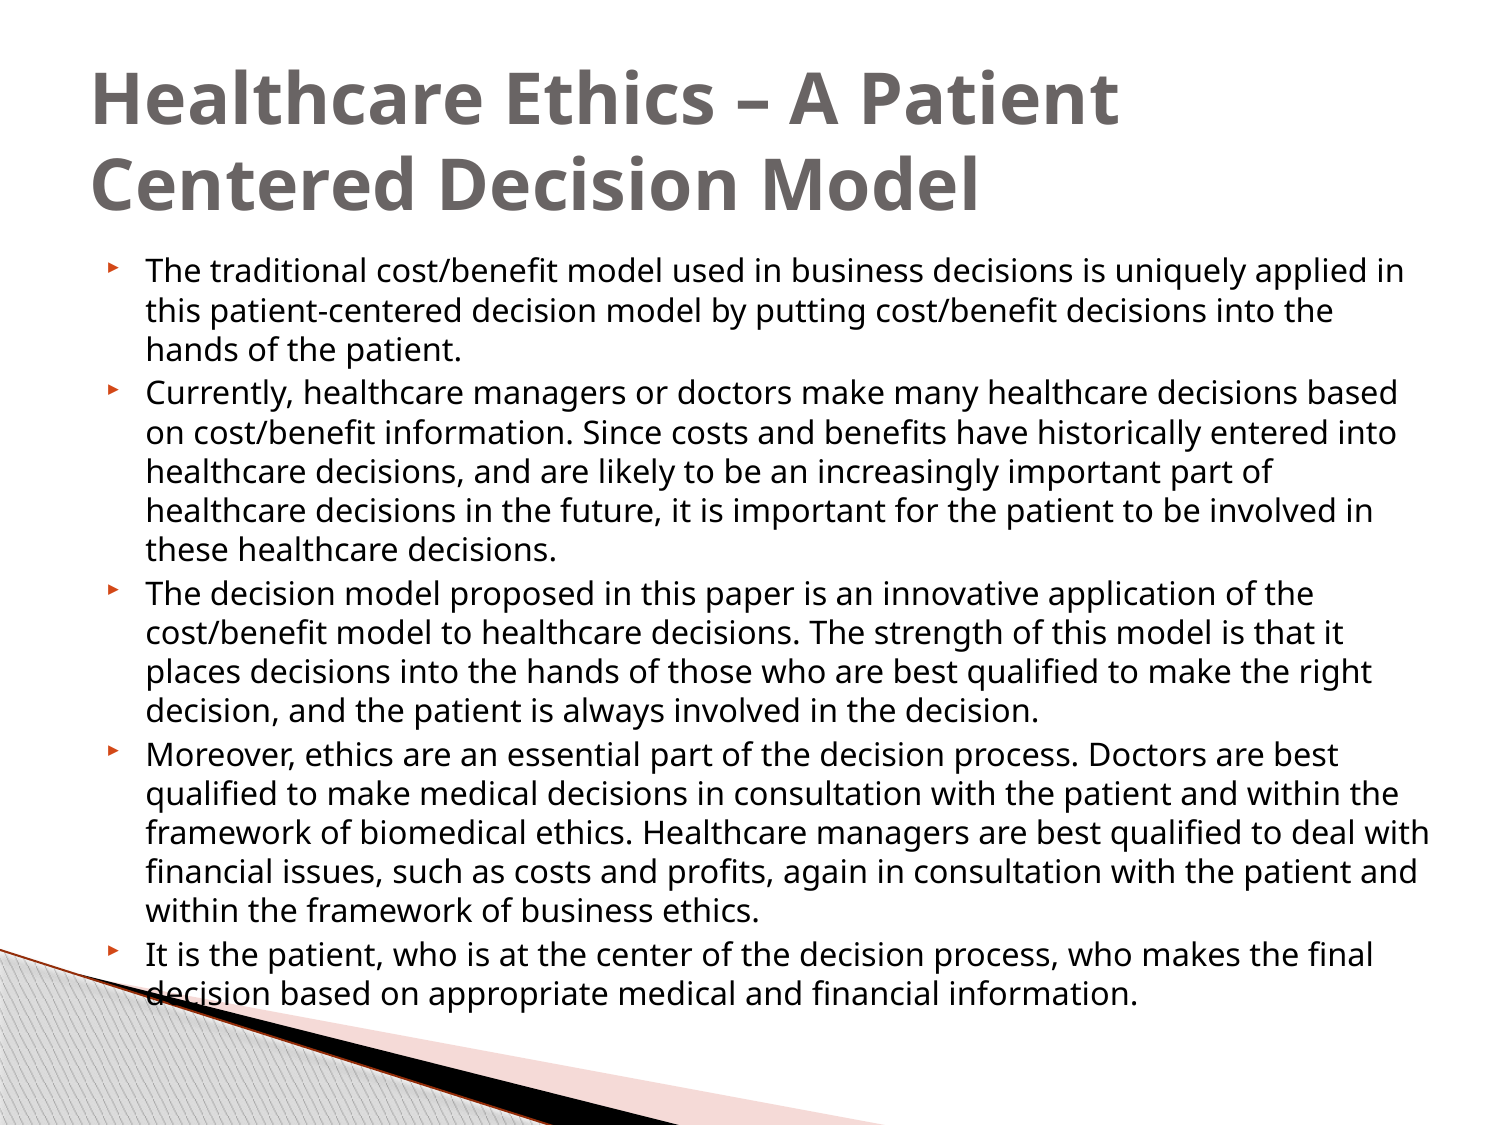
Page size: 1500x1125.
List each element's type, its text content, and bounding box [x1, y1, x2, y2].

title Healthcare Ethics – A Patient Centered Decision Model [75, 45, 1425, 233]
list The traditional cost/benefit model used in business decisions is uniquely applied in this patient-centered decision model by putting cost/benefit decisions into the hands of the patient. Currently, healthcare managers or doctors make many healthcare decisions based on cost/benefit information. Since costs and benefits have historically entered into healthcare decisions, and are likely to be an increasingly important part of healthcare decisions in the future, it is important for the patient to be involved in these healthcare decisions. The decision model proposed in this paper is an innovative application of the cost/benefit model to healthcare decisions. The strength of this model is that it places decisions into the hands of those who are best qualified to make the right decision, and the patient is always involved in the decision. Moreover, ethics are an essential part of the decision process. Doctors are best qualified to make medical decisions in consultation with the patient and within the framework of biomedical ethics. Healthcare managers are best qualified to deal with financial issues, such as costs and profits, again in consultation with the patient and within the framework of business ethics. It is the patient, who is at the center of the decision process, who makes the final decision based on appropriate medical and financial information. [75, 243, 1450, 1075]
